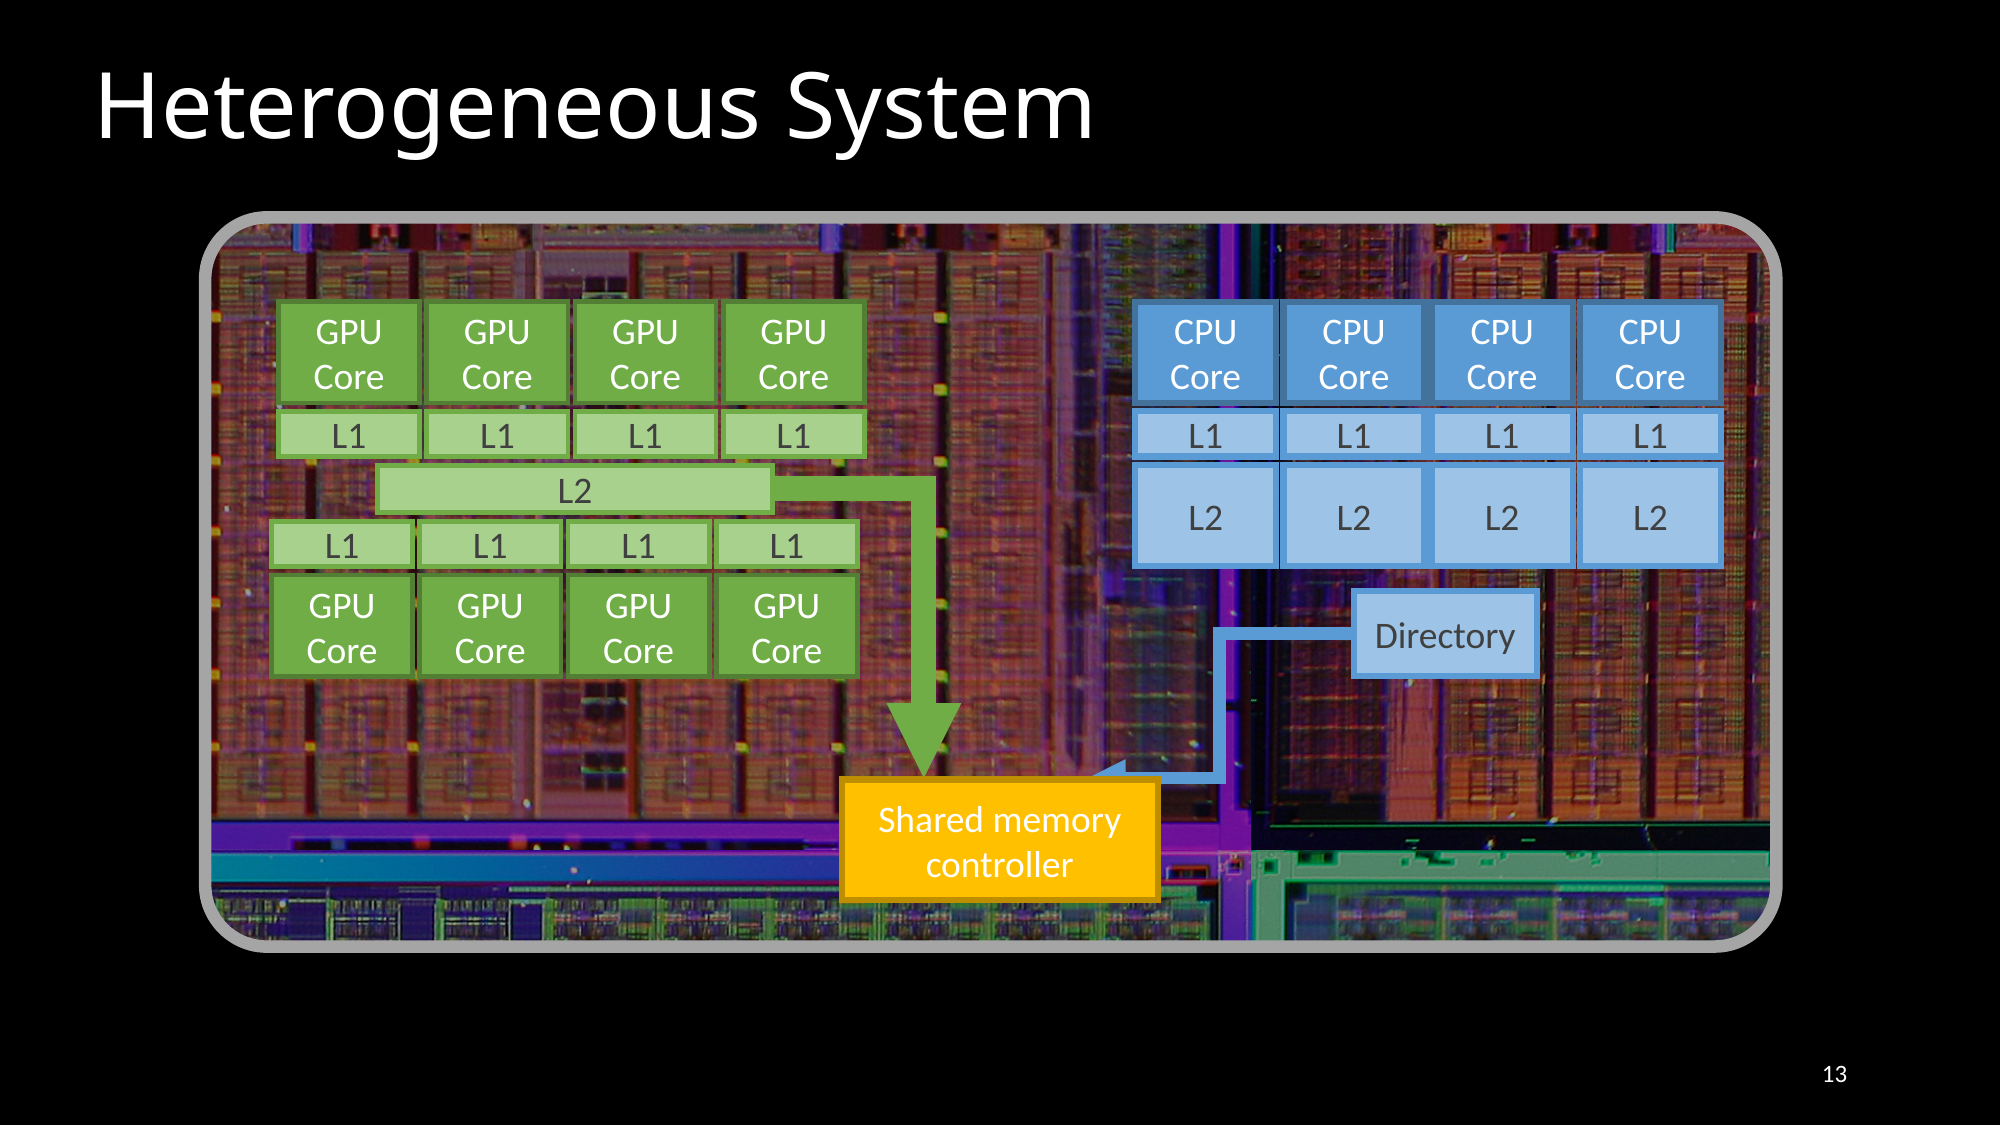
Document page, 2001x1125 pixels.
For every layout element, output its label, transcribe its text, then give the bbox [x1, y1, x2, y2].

title Heterogeneous System [78, 0, 1647, 218]
text_box L2 [1431, 464, 1574, 567]
text_box CPU Core [1431, 301, 1574, 404]
text_box L2 [1134, 464, 1277, 567]
text_box L2 [1282, 464, 1426, 567]
text_box L1 [277, 411, 421, 457]
text_box GPU Core [426, 301, 569, 404]
slide_number 13 [1412, 1042, 1863, 1103]
text_box L1 [1579, 410, 1722, 457]
text_box L1 [715, 520, 772, 567]
text_box GPU Core [715, 574, 772, 677]
text_box L1 [1134, 410, 1277, 457]
text_box GPU Core [419, 574, 562, 677]
text_box Shared memory controller [841, 779, 1159, 901]
text_box GPU Core [277, 301, 421, 404]
text_box L1 [574, 411, 717, 457]
text_box L1 [426, 411, 569, 457]
text_box CPU Core [1579, 301, 1722, 404]
text_box L2 [377, 464, 773, 514]
text_box CPU Core [1282, 301, 1426, 404]
text_box L1 [722, 411, 865, 457]
text_box L1 [567, 520, 710, 567]
text_box L1 [1282, 410, 1426, 457]
text_box L2 [1579, 464, 1722, 567]
text_box CPU Core [1134, 301, 1277, 404]
text_box GPU Core [270, 574, 414, 677]
text_box Directory [1353, 590, 1538, 677]
text_box GPU Core [567, 574, 710, 677]
text_box L1 [419, 520, 562, 567]
text_box [205, 217, 1777, 947]
text_box L1 [1431, 410, 1574, 457]
text_box GPU Core [722, 301, 865, 404]
text_box L1 [270, 520, 414, 567]
text_box GPU Core [574, 301, 717, 404]
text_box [1087, 633, 1355, 778]
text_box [772, 488, 924, 778]
